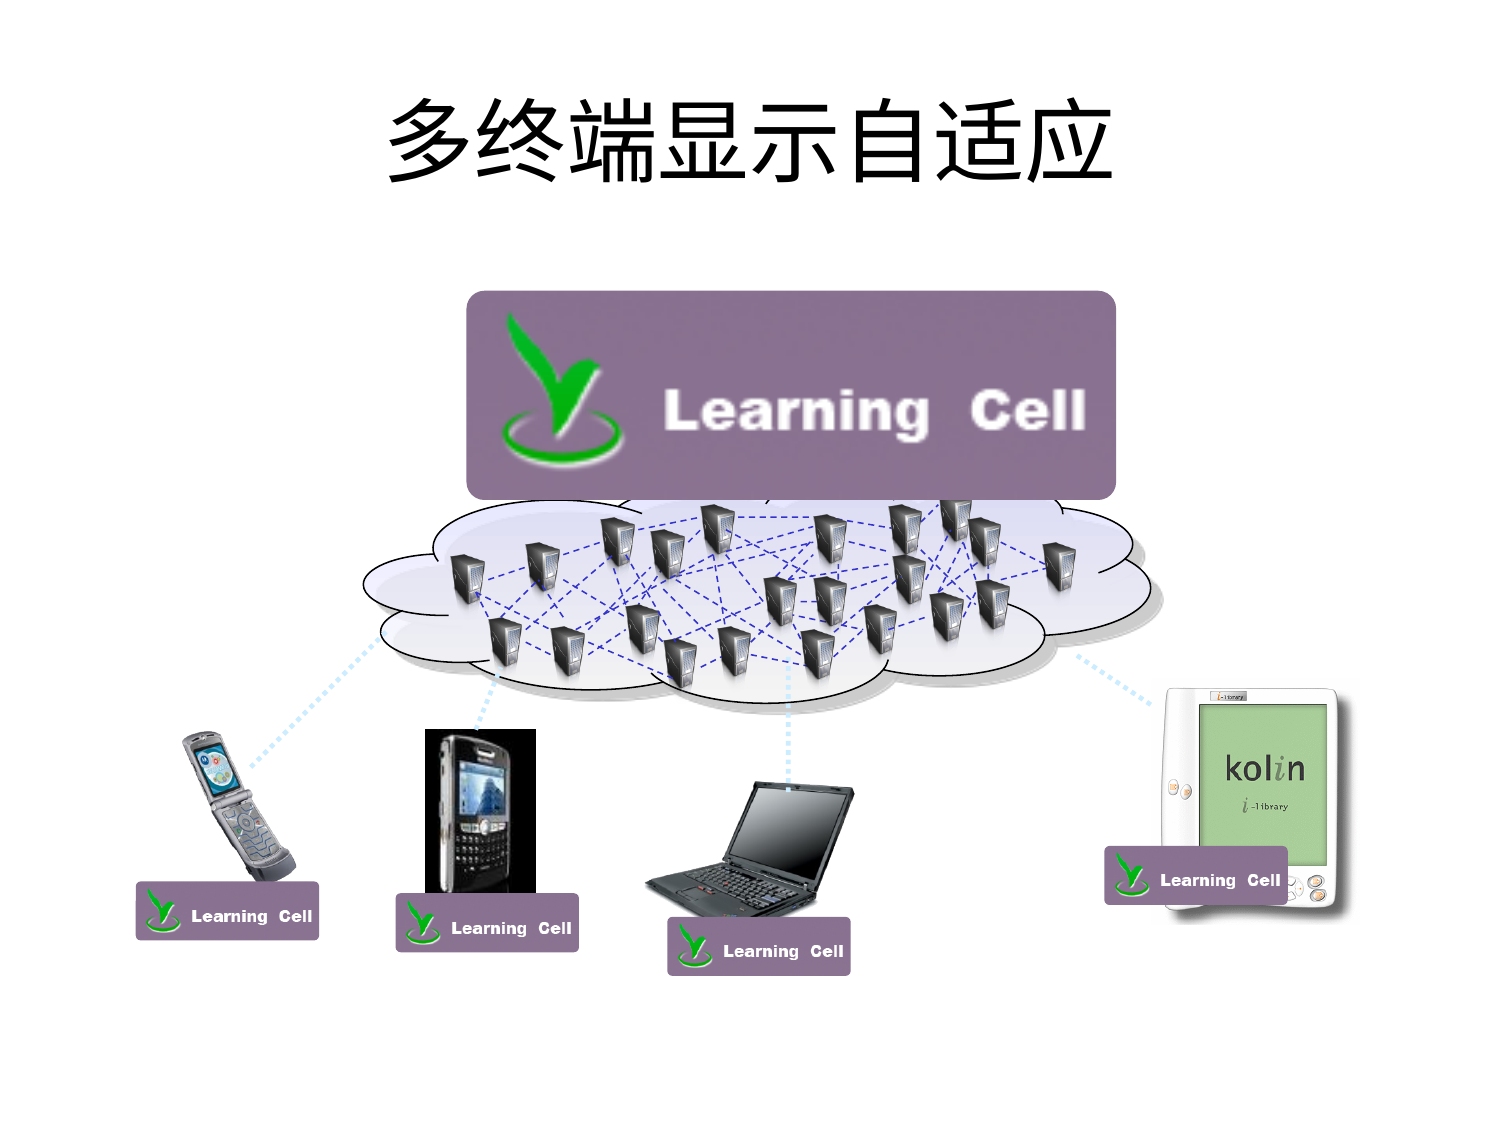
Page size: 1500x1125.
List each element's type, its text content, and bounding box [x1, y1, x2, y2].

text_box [425, 729, 536, 891]
picture [800, 513, 847, 696]
picture [625, 604, 660, 671]
picture [1104, 678, 1360, 926]
picture [450, 554, 485, 621]
picture [1042, 541, 1076, 609]
picture [637, 766, 864, 977]
picture [395, 892, 580, 953]
picture [662, 638, 697, 705]
picture [862, 504, 926, 671]
picture [717, 626, 751, 693]
picture [466, 290, 1117, 646]
picture [550, 626, 585, 693]
picture [762, 576, 797, 643]
text_box [901, 509, 1151, 676]
picture [929, 591, 964, 659]
text_box [727, 644, 798, 704]
picture [600, 516, 635, 584]
picture [487, 616, 522, 684]
picture [650, 529, 685, 596]
picture [525, 541, 560, 609]
title 多终端显示自适应 [75, 45, 1425, 233]
picture [135, 729, 320, 941]
text_box [363, 509, 887, 700]
picture [700, 504, 735, 571]
